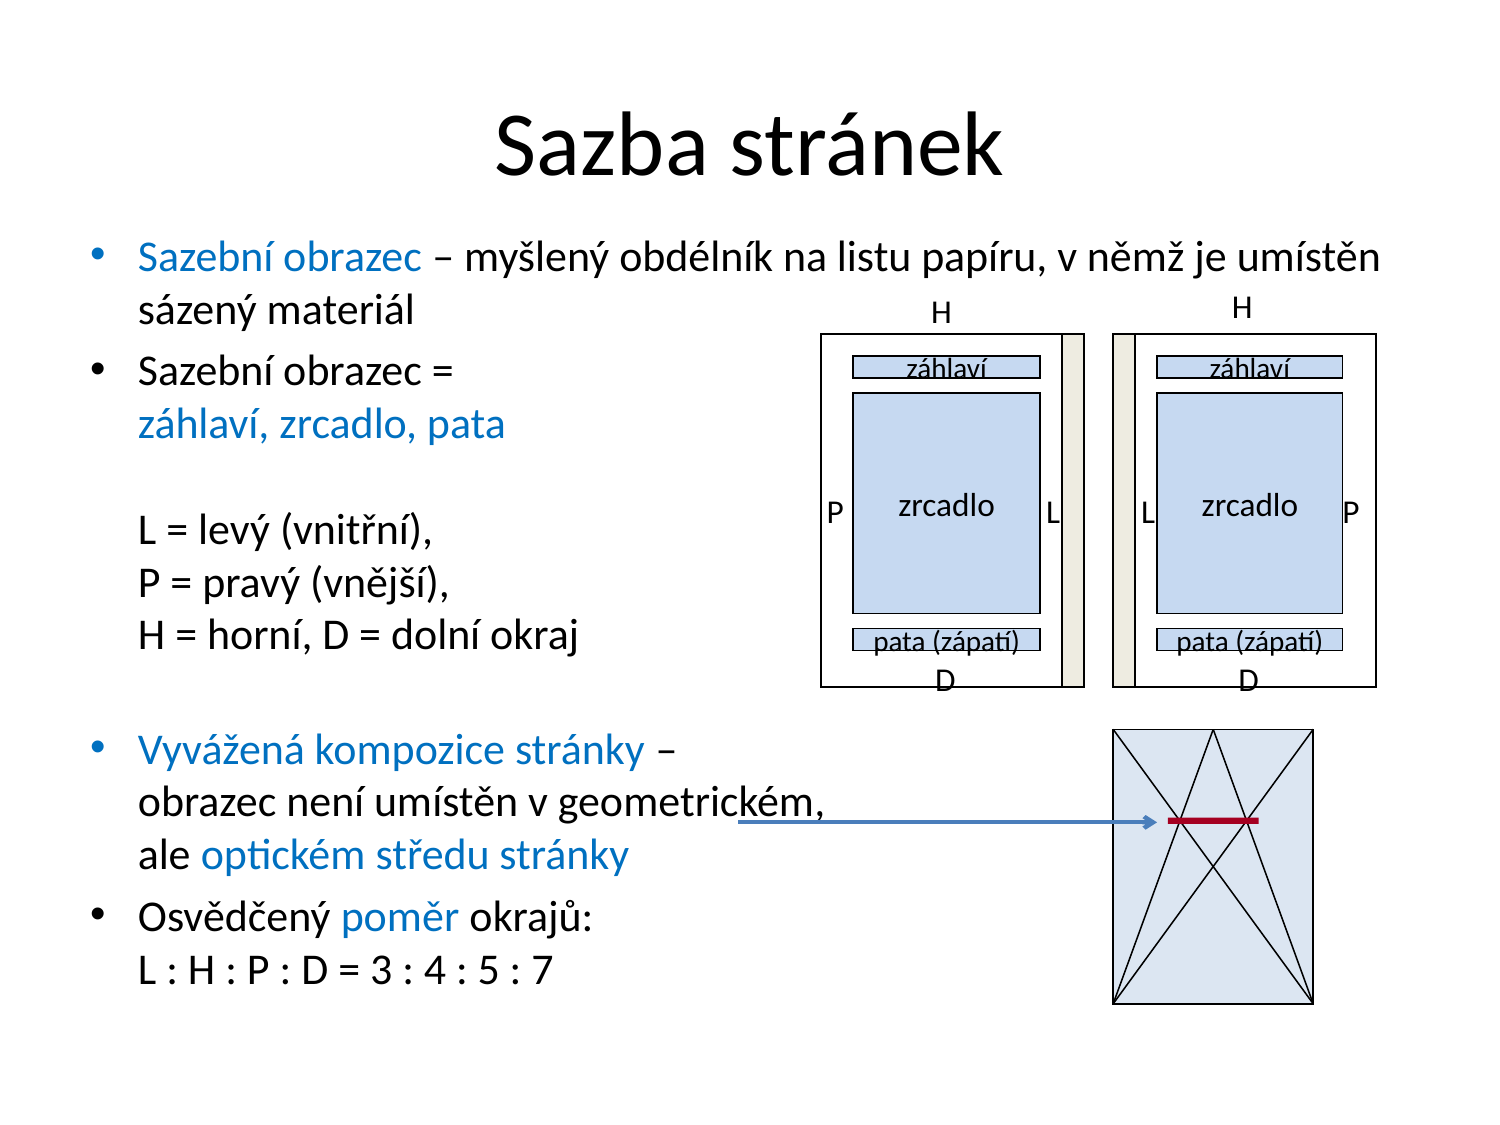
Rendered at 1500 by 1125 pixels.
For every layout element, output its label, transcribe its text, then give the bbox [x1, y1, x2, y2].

list Sazební obrazec – myšlený obdélník na listu papíru, v němž je umístěn sázený materiál Sazební obrazec = záhlaví, zrcadlo, pata L = levý (vnitřní), P = pravý (vnější), H = horní, D = dolní okraj Vyvážená kompozice stránky – obrazec není umístěn v geometrickém, ale optickém středu stránky Osvědčený poměr okrajů: L : H : P : D = 3 : 4 : 5 : 7 [75, 219, 1425, 1005]
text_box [1112, 729, 1314, 1005]
title Sazba stránek [75, 45, 1425, 219]
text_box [820, 278, 1377, 707]
